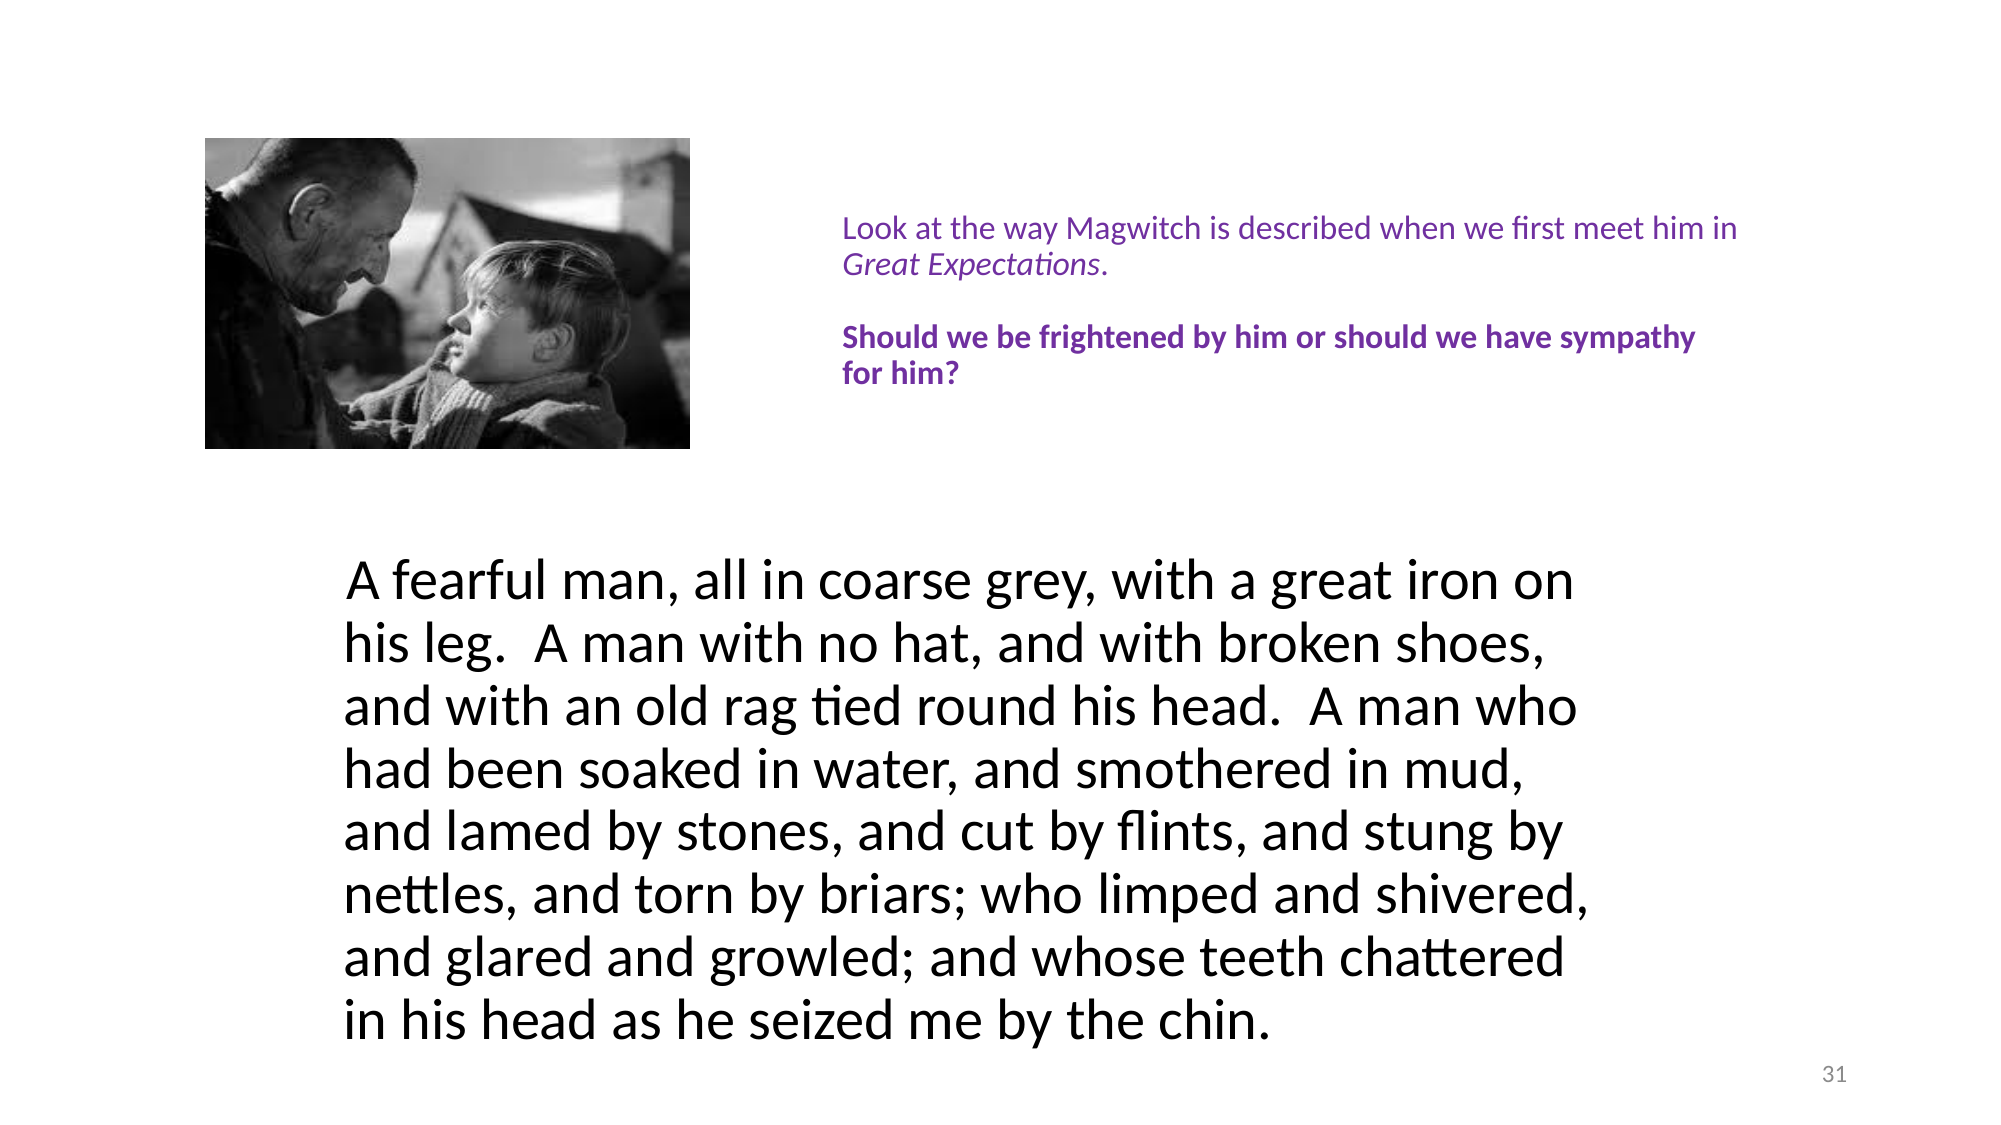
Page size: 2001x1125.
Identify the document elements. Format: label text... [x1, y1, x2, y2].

title Look at the way Magwitch is described when we first meet him in Great Expectations. Should we be frightened by him or should we have sympathy for him? [827, 200, 1756, 471]
slide_number 31 [1412, 1042, 1863, 1103]
picture [205, 138, 690, 449]
list A fearful man, all in coarse grey, with a great iron on his leg. A man with no hat, and with broken shoes, and with an old rag tied round his head. A man who had been soaked in water, and smothered in mud, and lamed by stones, and cut by flints, and stung by nettles, and torn by briars; who limped and shivered, and glared and growled; and whose teeth chattered in his head as he seized me by the chin. [291, 541, 1615, 1125]
